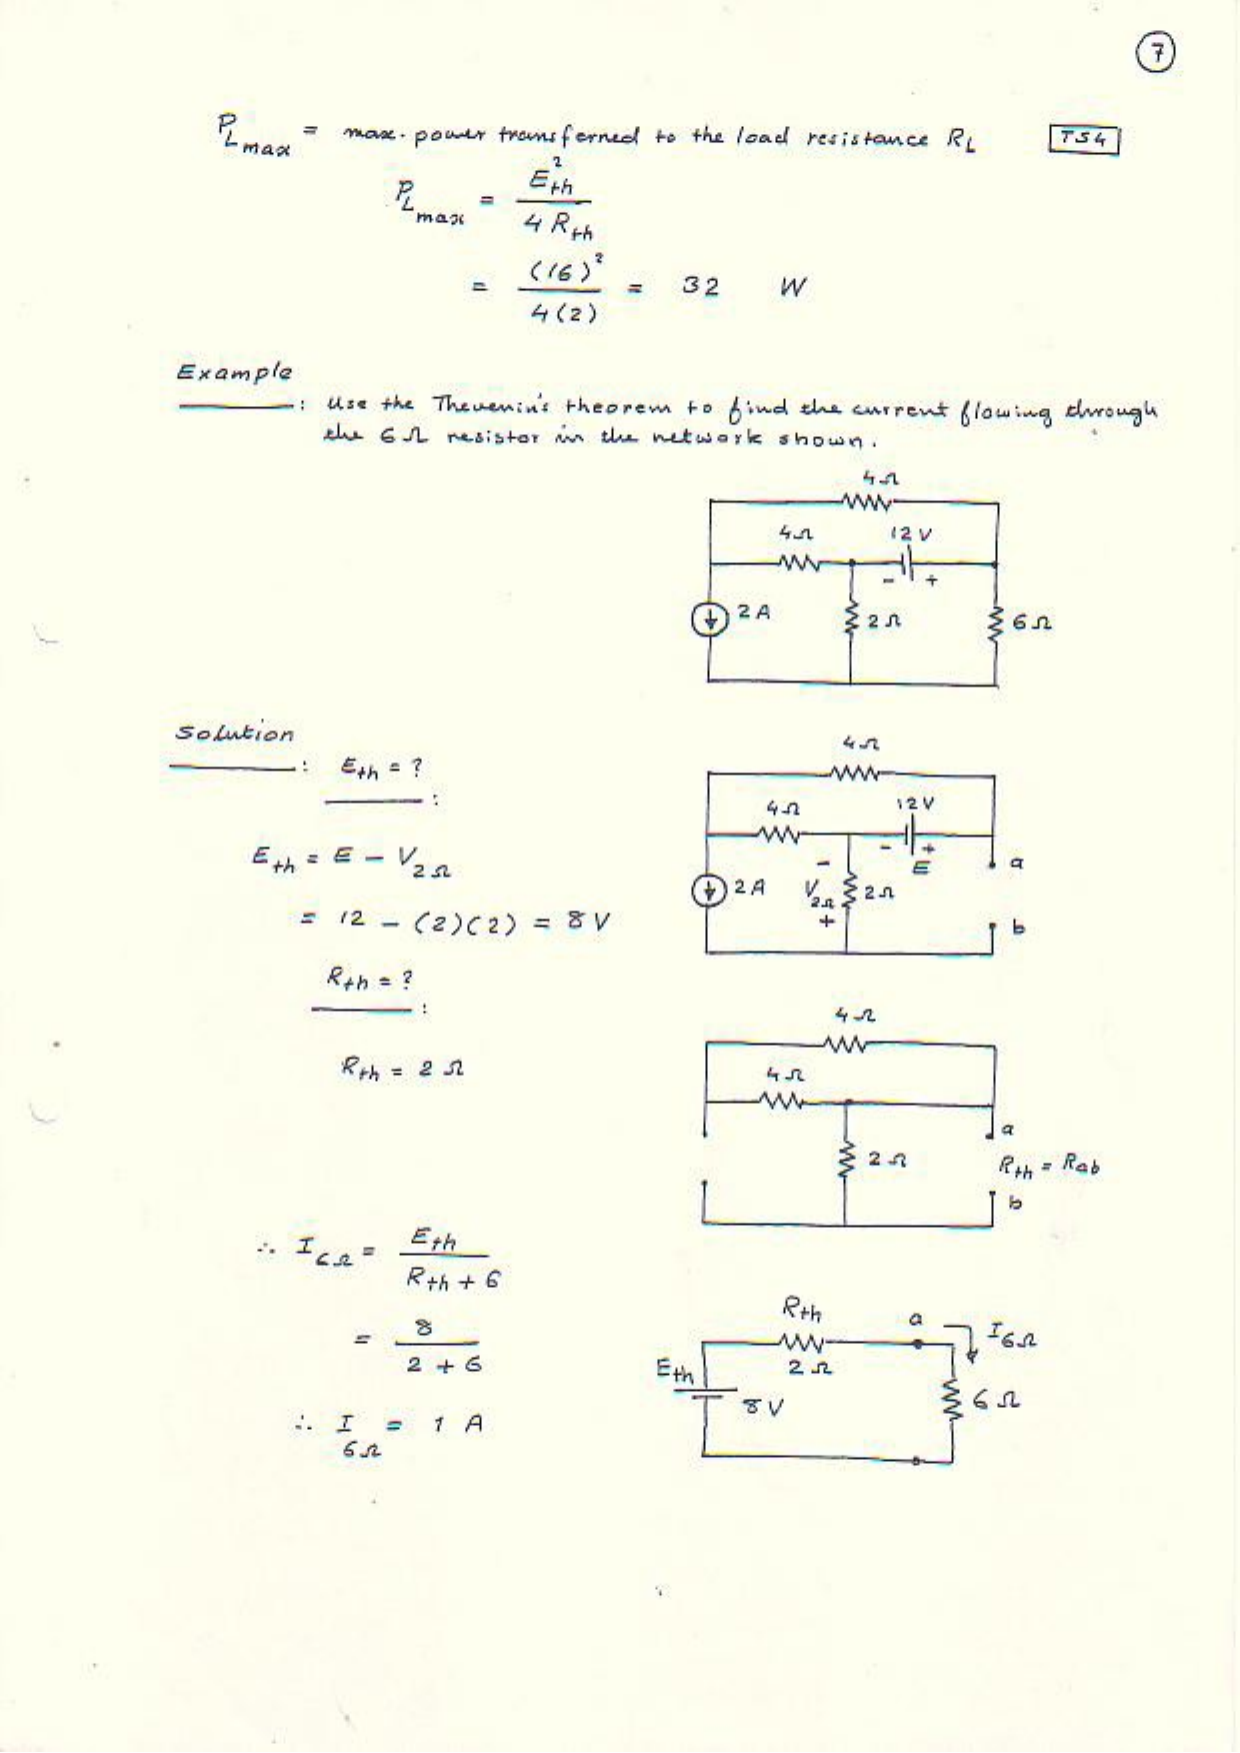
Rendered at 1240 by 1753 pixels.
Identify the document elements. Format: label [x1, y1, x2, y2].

text_box [0, 0, 1240, 1752]
